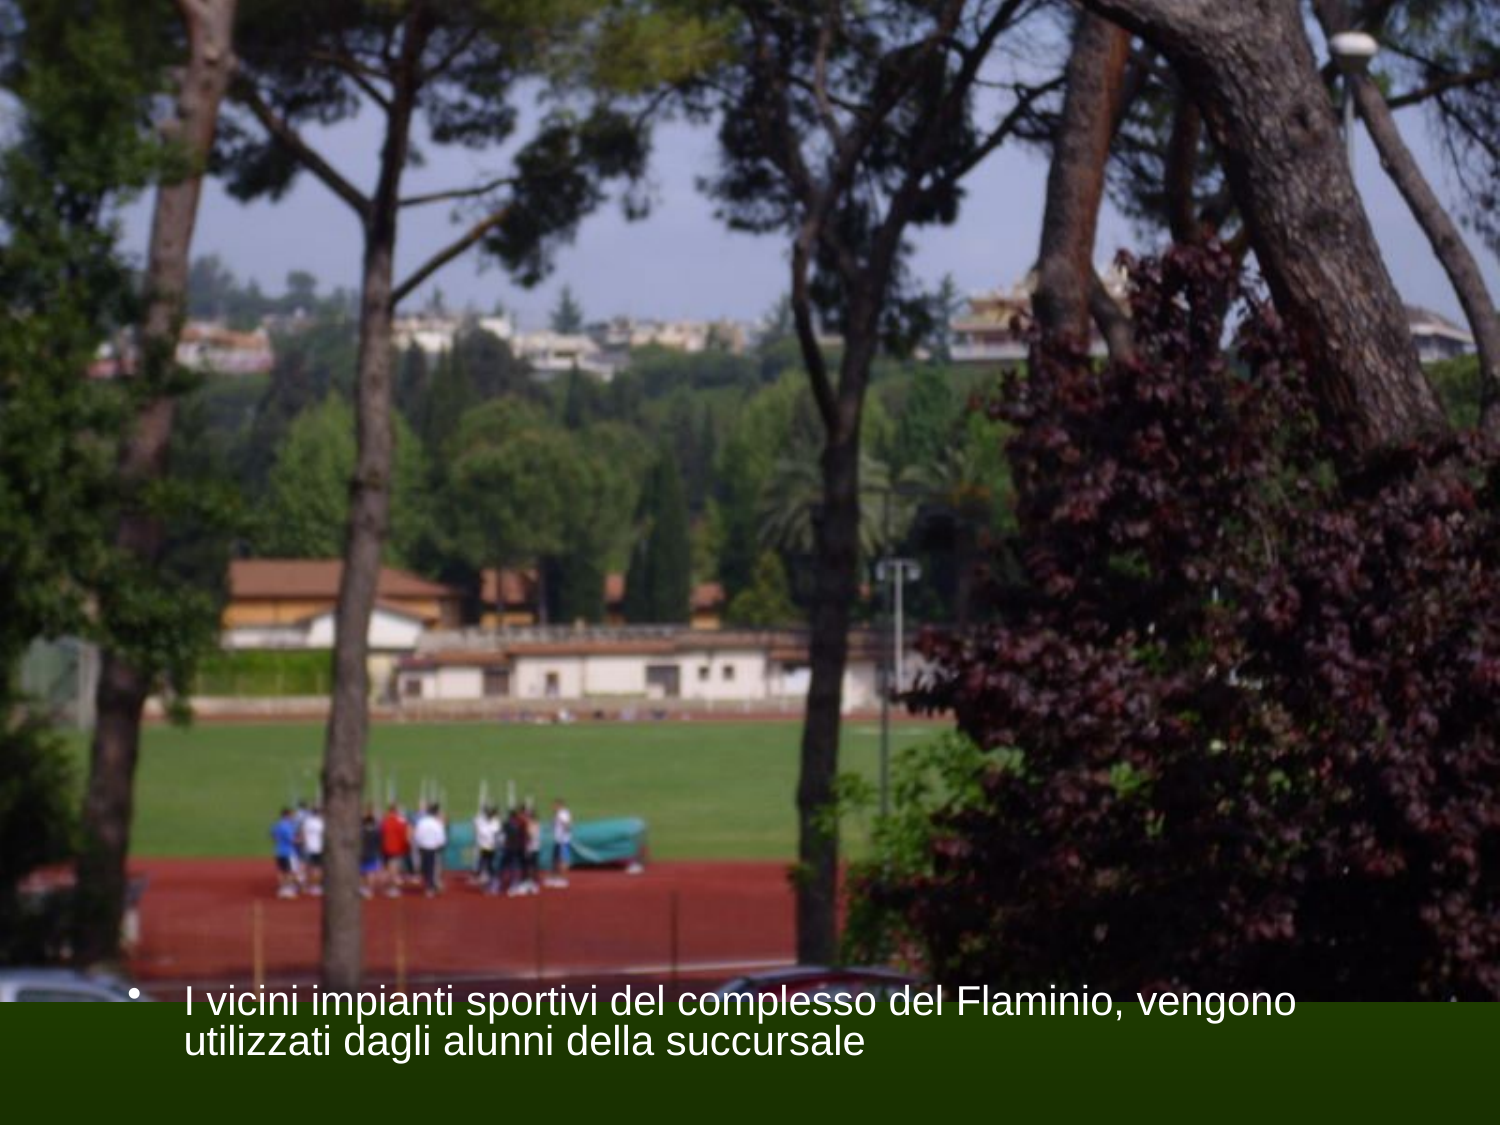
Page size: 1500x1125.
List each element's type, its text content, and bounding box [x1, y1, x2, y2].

picture [0, 0, 1500, 1002]
list I vicini impianti sportivi del complesso del Flaminio, vengono utilizzati dagli alunni della succursale [111, 1010, 1379, 1077]
